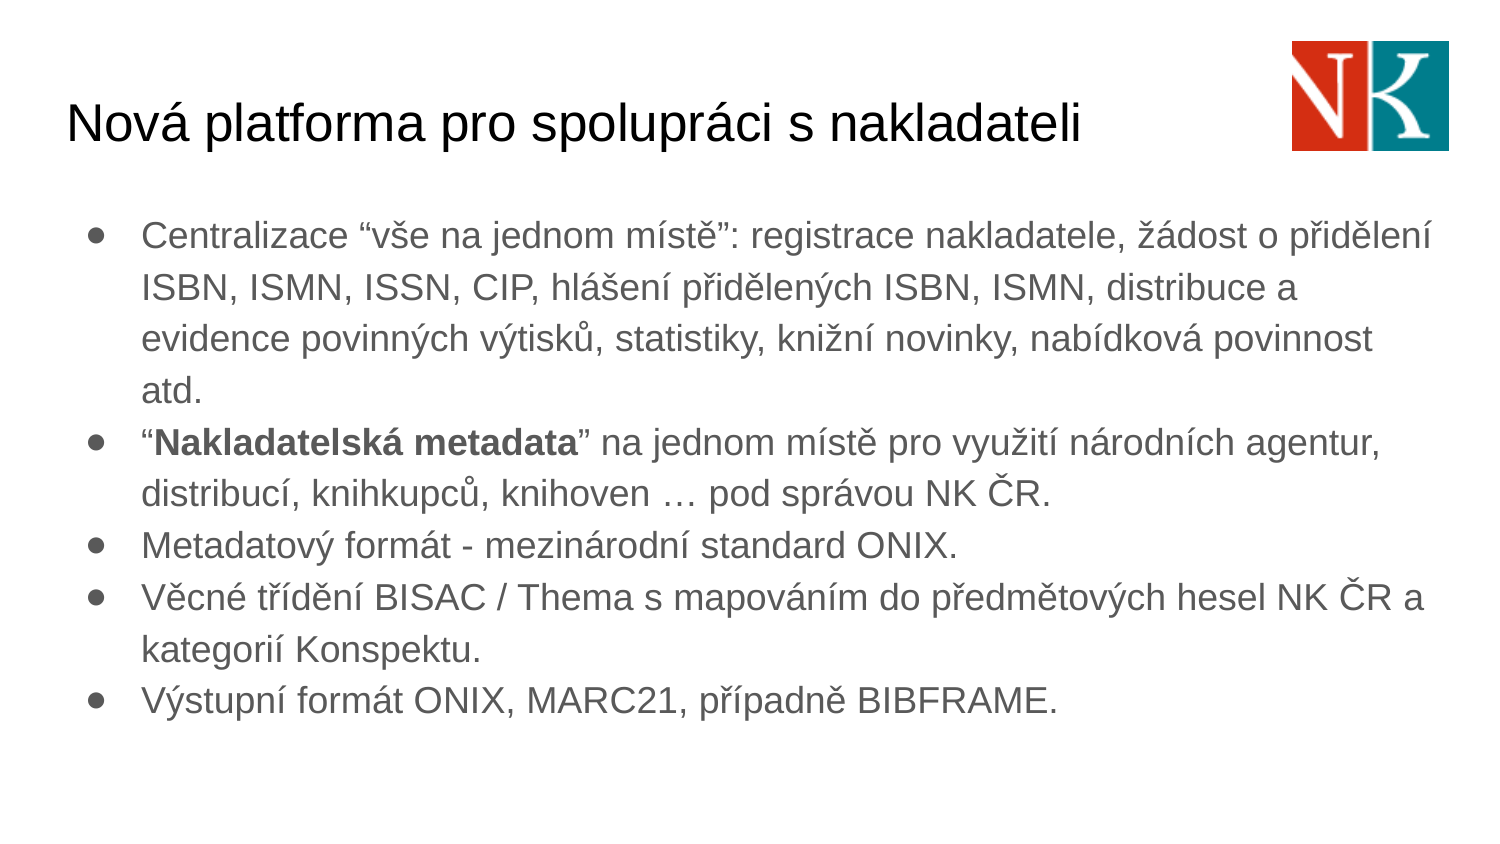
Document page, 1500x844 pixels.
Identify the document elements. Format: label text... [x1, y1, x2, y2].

list Centralizace “vše na jednom místě”: registrace nakladatele, žádost o přidělení ISBN, ISMN, ISSN, CIP, hlášení přidělených ISBN, ISMN, distribuce a evidence povinných výtisků, statistiky, knižní novinky, nabídková povinnost atd. “Nakladatelská metadata” na jednom místě pro využití národních agentur, distribucí, knihkupců, knihoven … pod správou NK ČR. Metadatový formát - mezinárodní standard ONIX. Věcné třídění BISAC / Thema s mapováním do předmětových hesel NK ČR a kategorií Konspektu. Výstupní formát ONIX, MARC21, případně BIBFRAME. [51, 189, 1449, 750]
title Nová platforma pro spolupráci s nakladateli [51, 72, 1449, 167]
picture [1292, 41, 1450, 152]
